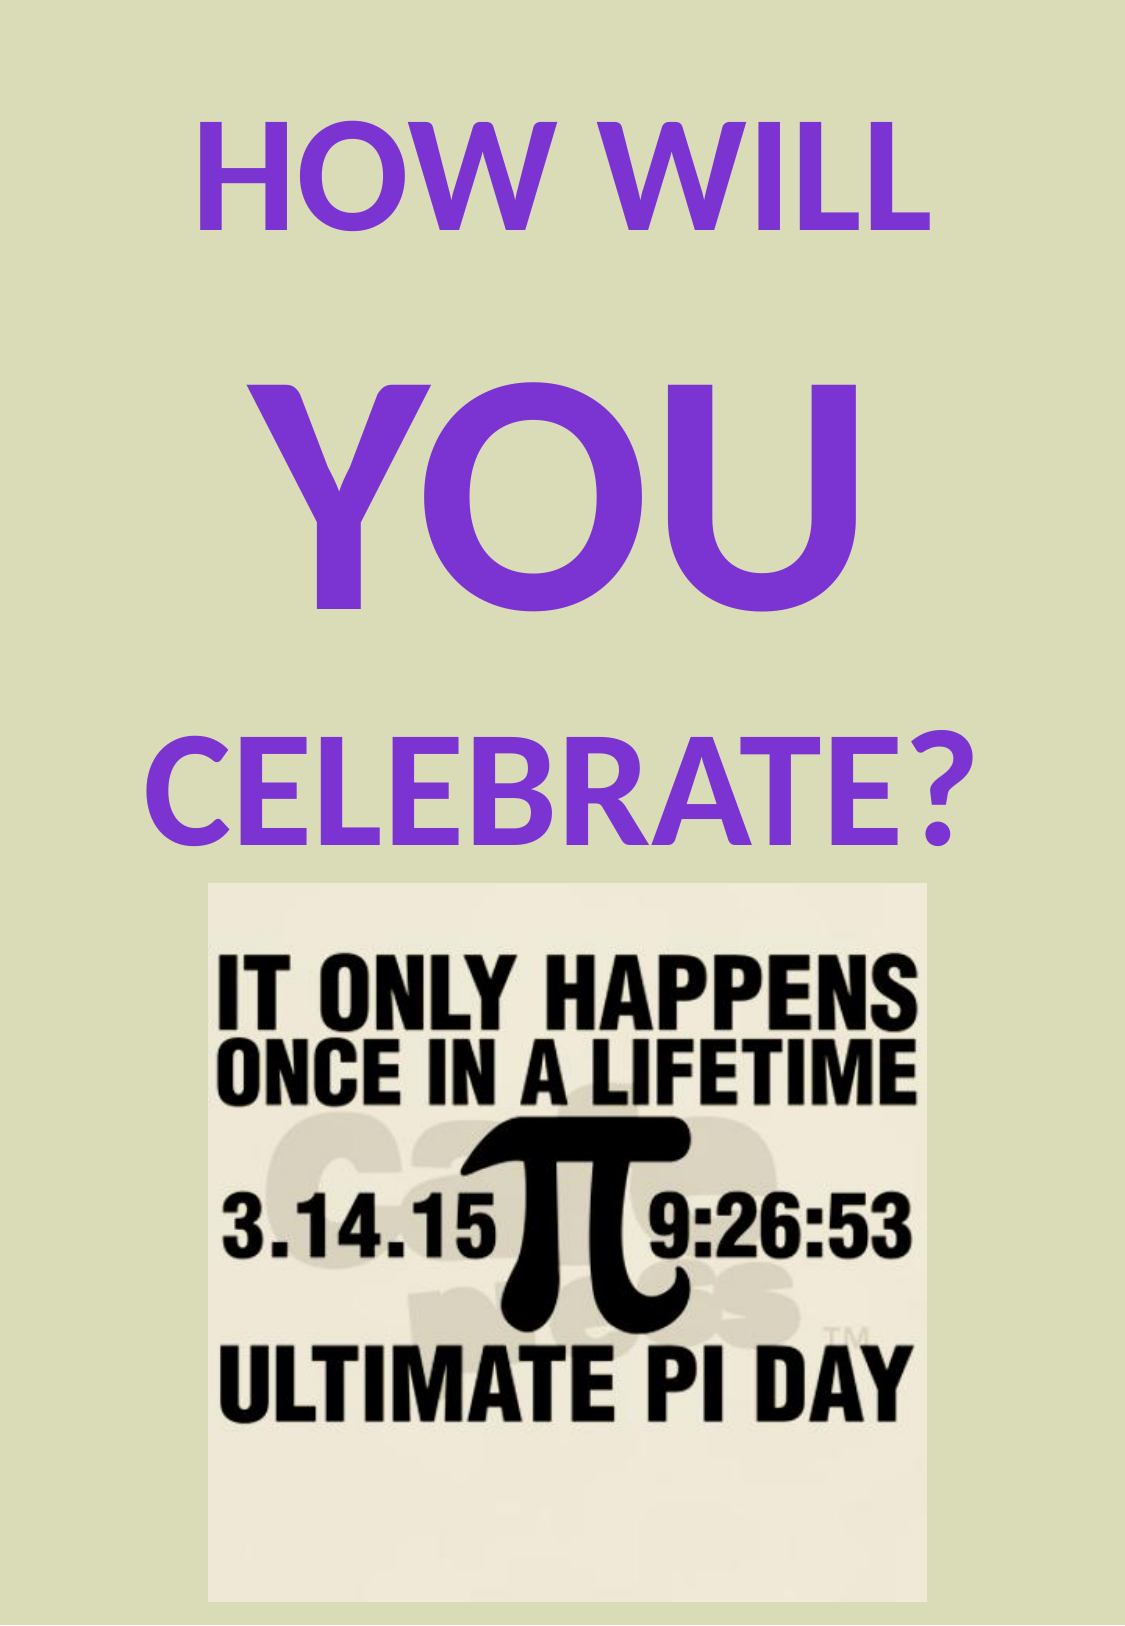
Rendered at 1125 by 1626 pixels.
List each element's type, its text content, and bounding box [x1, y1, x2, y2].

text_box HOW WILL YOU CELEBRATE? [54, 56, 1071, 887]
picture [207, 883, 928, 1603]
